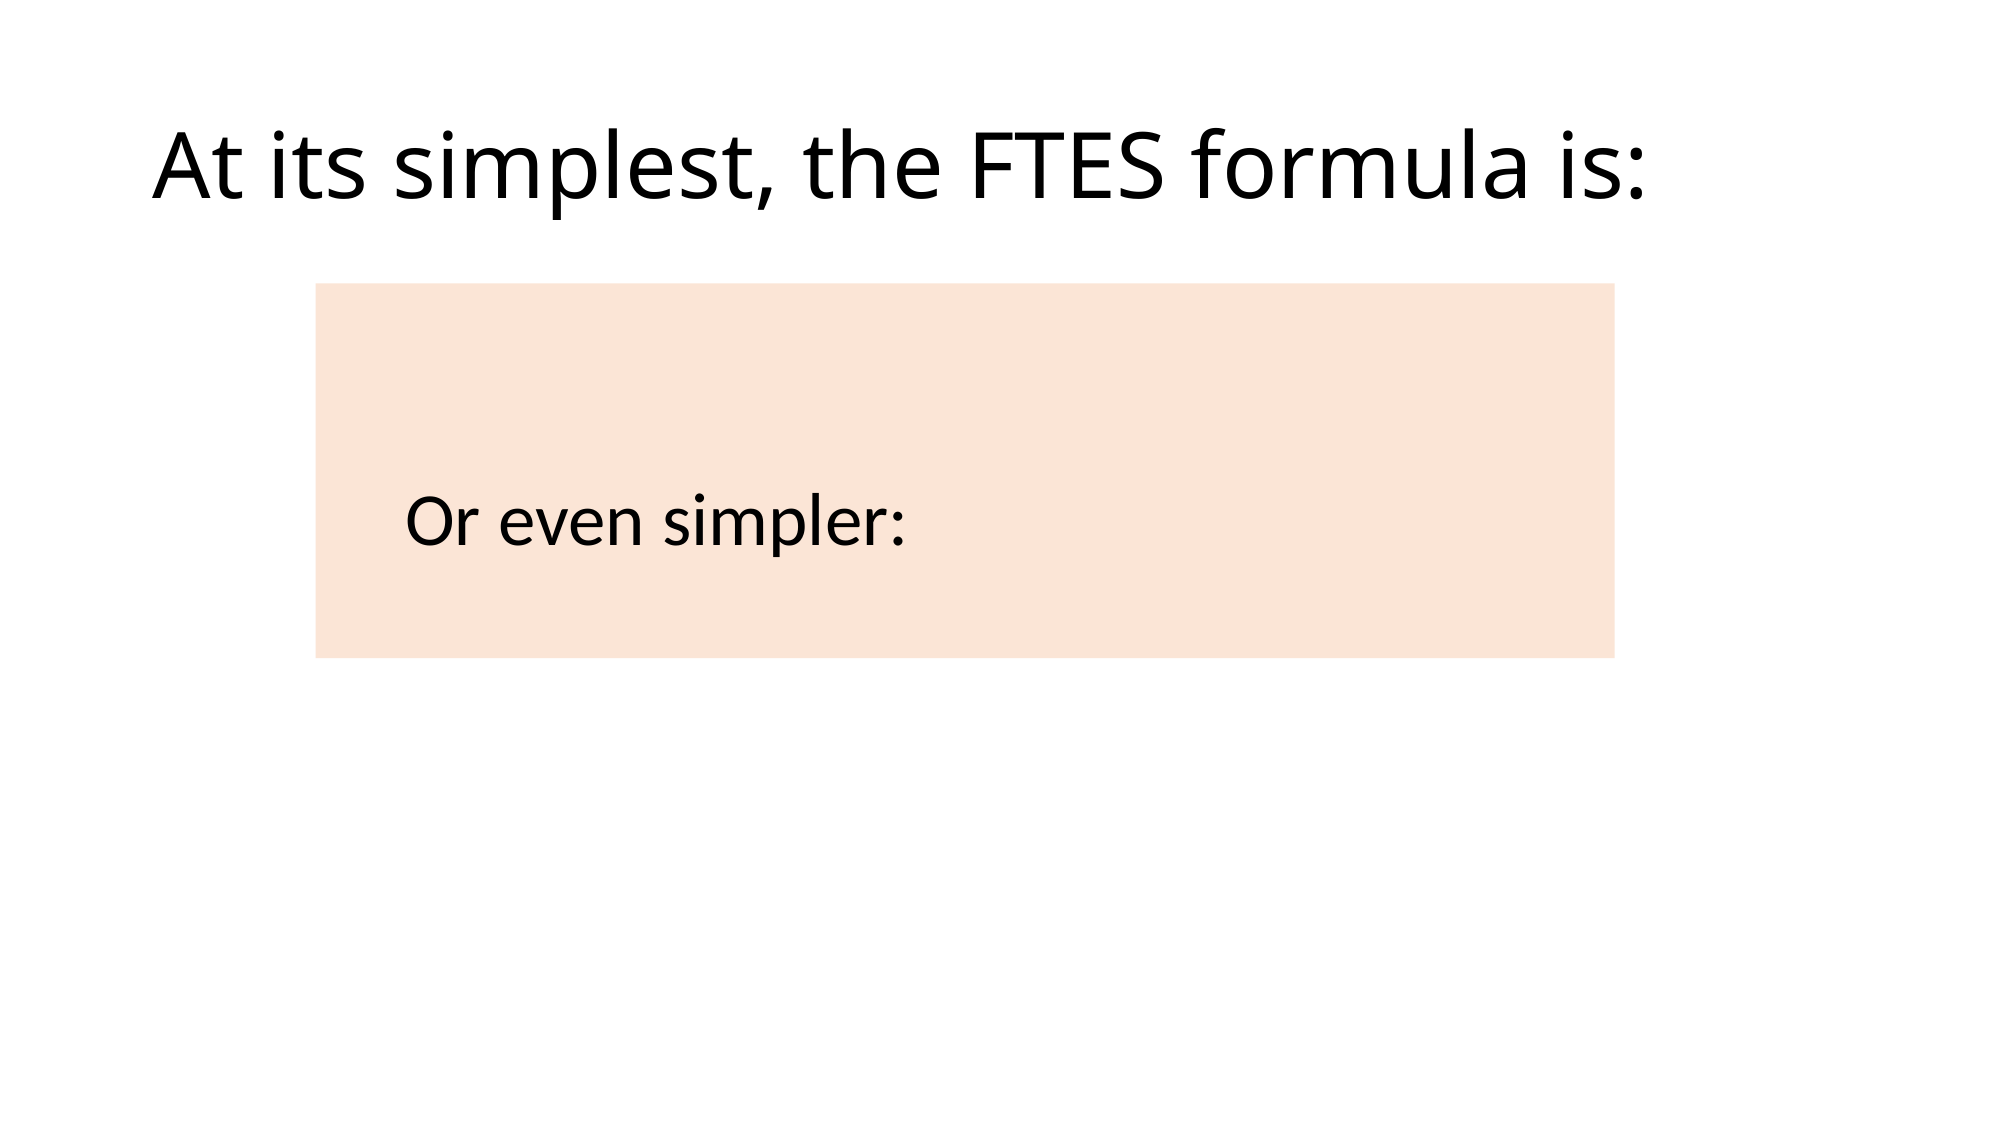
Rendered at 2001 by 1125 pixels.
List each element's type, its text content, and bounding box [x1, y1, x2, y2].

title At its simplest, the FTES formula is: [137, 59, 1863, 278]
list [137, 299, 1863, 1014]
